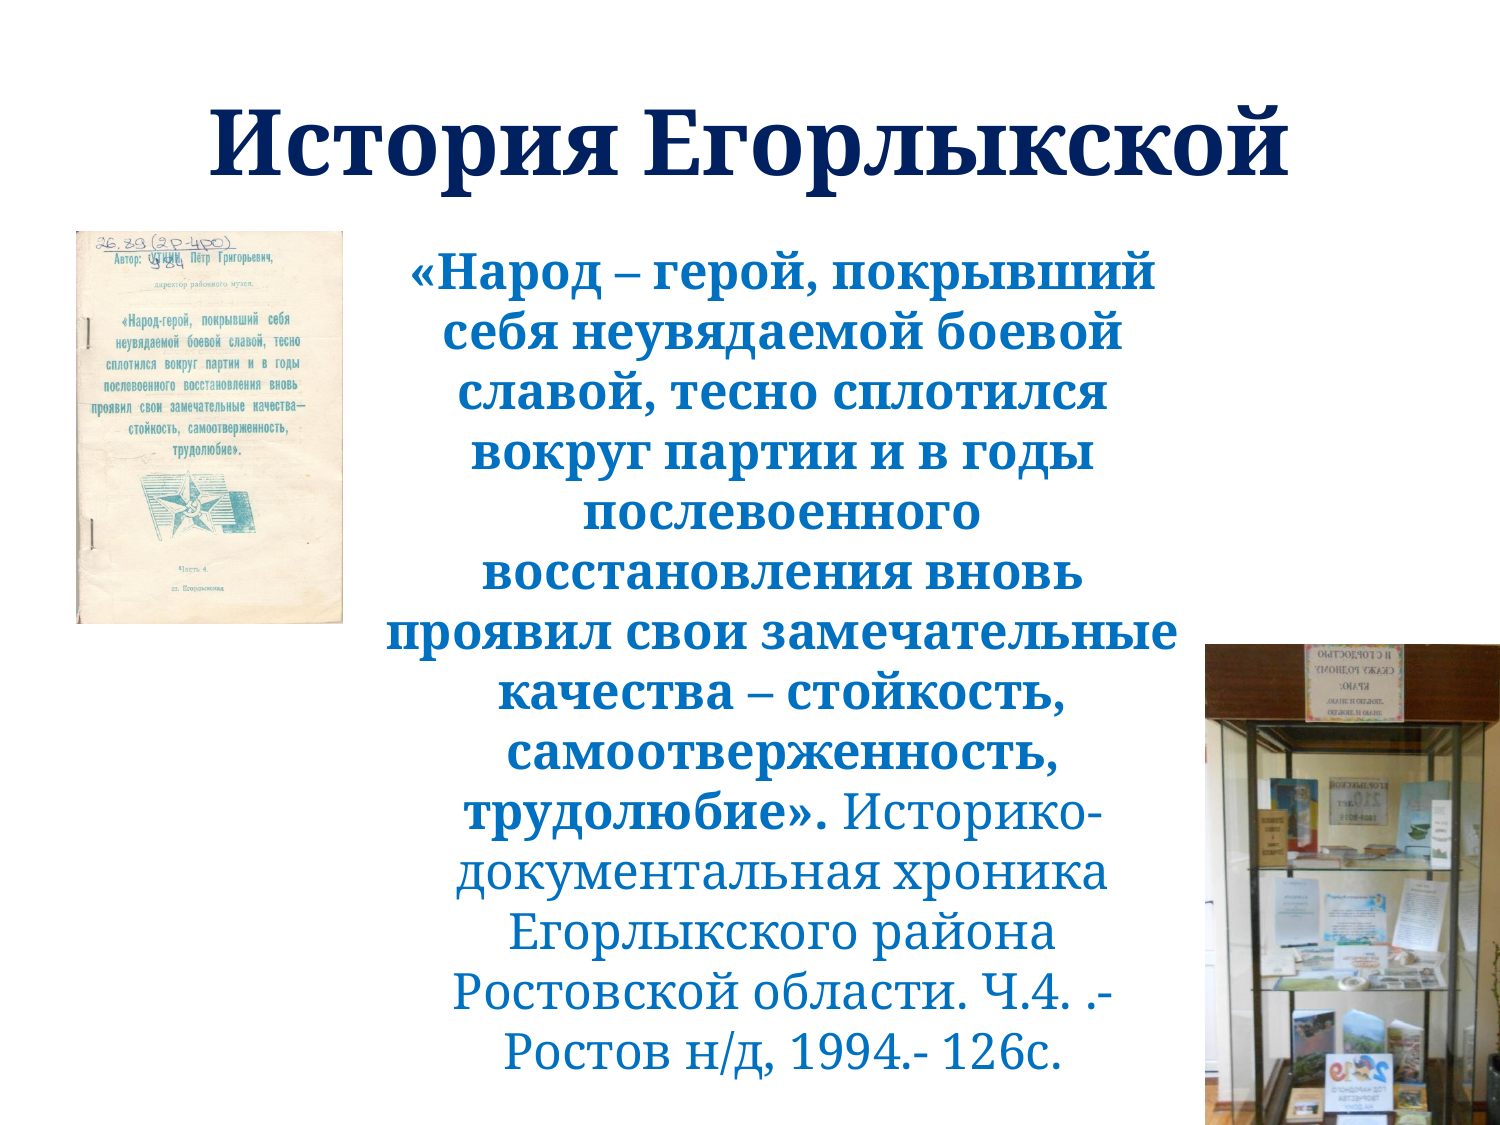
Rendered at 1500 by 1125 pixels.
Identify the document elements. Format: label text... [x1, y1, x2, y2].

picture [76, 231, 343, 624]
picture [1205, 644, 1500, 1125]
text_box «Народ – герой, покрывший себя неувядаемой боевой славой, тесно сплотился вокруг партии и в годы послевоенного восстановления вновь проявил свои замечательные качества – стойкость, самоотверженность, трудолюбие». Историко-документальная хроника Егорлыкского района Ростовской области. Ч.4. .- Ростов н/д, 1994.- 126с. [360, 231, 1206, 1087]
title История Егорлыкской [75, 45, 1425, 233]
